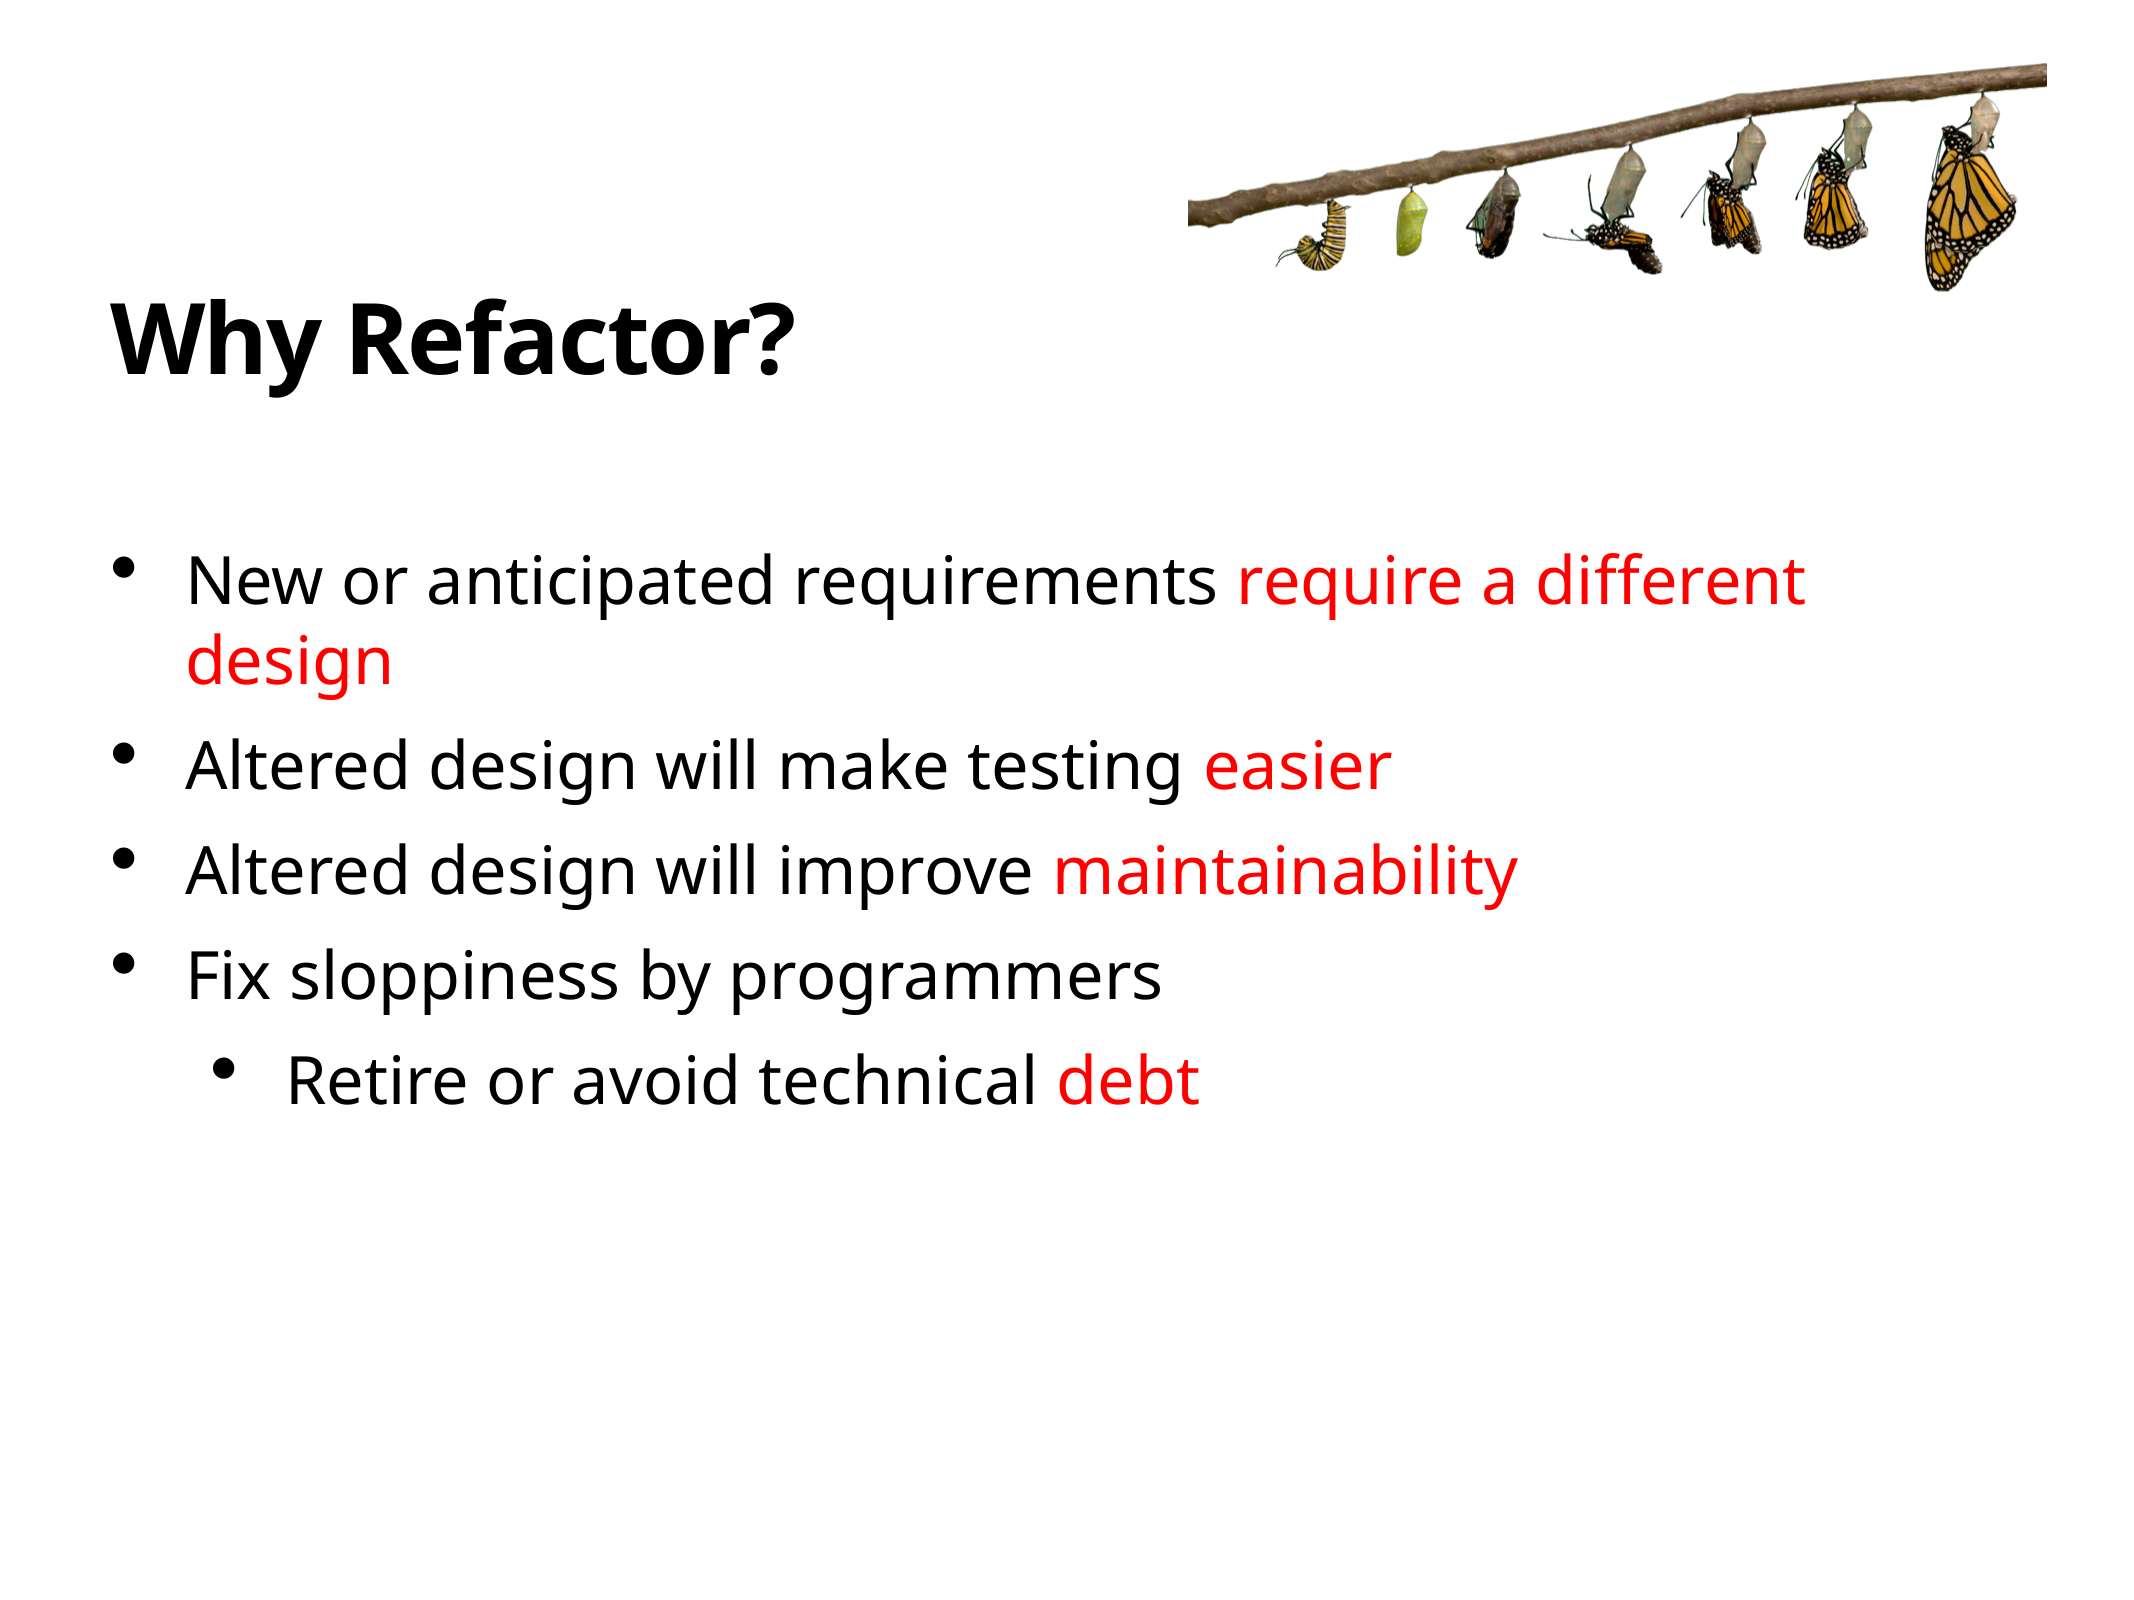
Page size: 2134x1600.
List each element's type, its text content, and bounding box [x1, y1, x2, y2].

title Why Refactor? [105, 294, 2028, 420]
picture [1188, 0, 2048, 345]
list New or anticipated requirements require a different design Altered design will make testing easier Altered design will improve maintainability Fix sloppiness by programmers Retire or avoid technical debt [105, 532, 2028, 1256]
